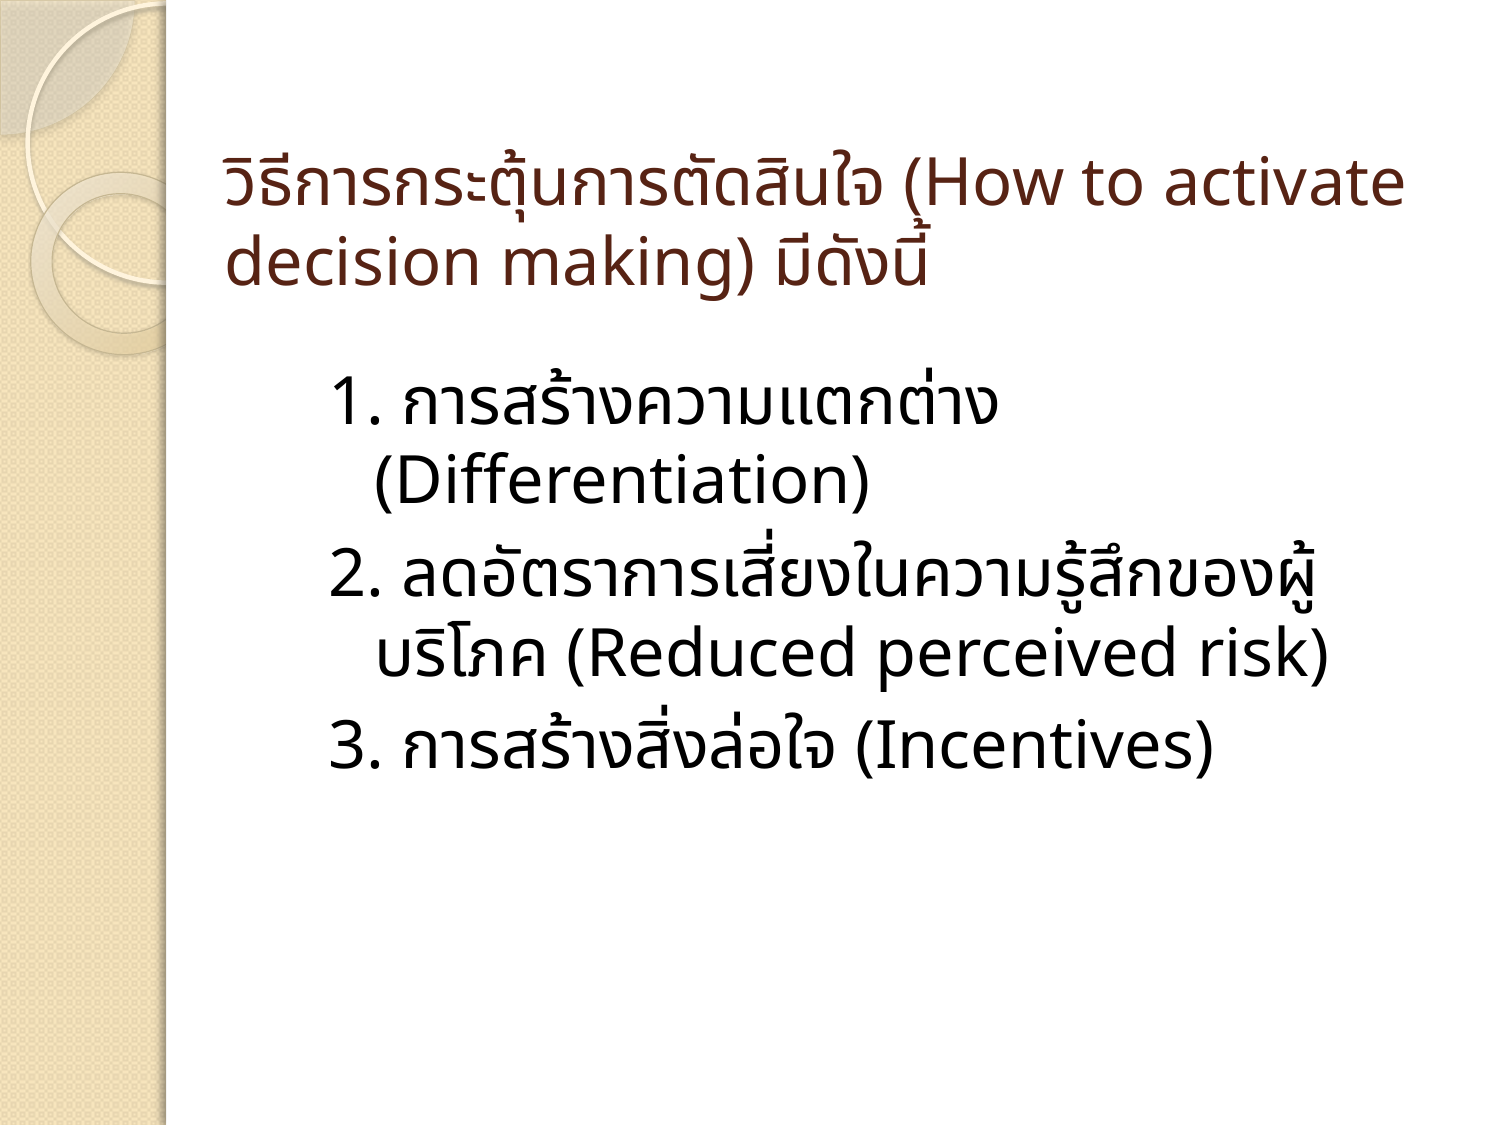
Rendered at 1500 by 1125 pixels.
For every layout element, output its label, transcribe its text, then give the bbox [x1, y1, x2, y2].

title วิธีการกระตุ้นการตัดสินใจ (How to activate decision making) มีดังนี้ [209, 125, 1500, 313]
list 1. การสร้างความแตกต่าง (Differentiation) 2. ลดอัตราการเสี่ยงในความรู้สึกของผู้บริโภค (Reduced perceived risk) 3. การสร้างสิ่งล่อใจ (Incentives) [300, 350, 1500, 888]
